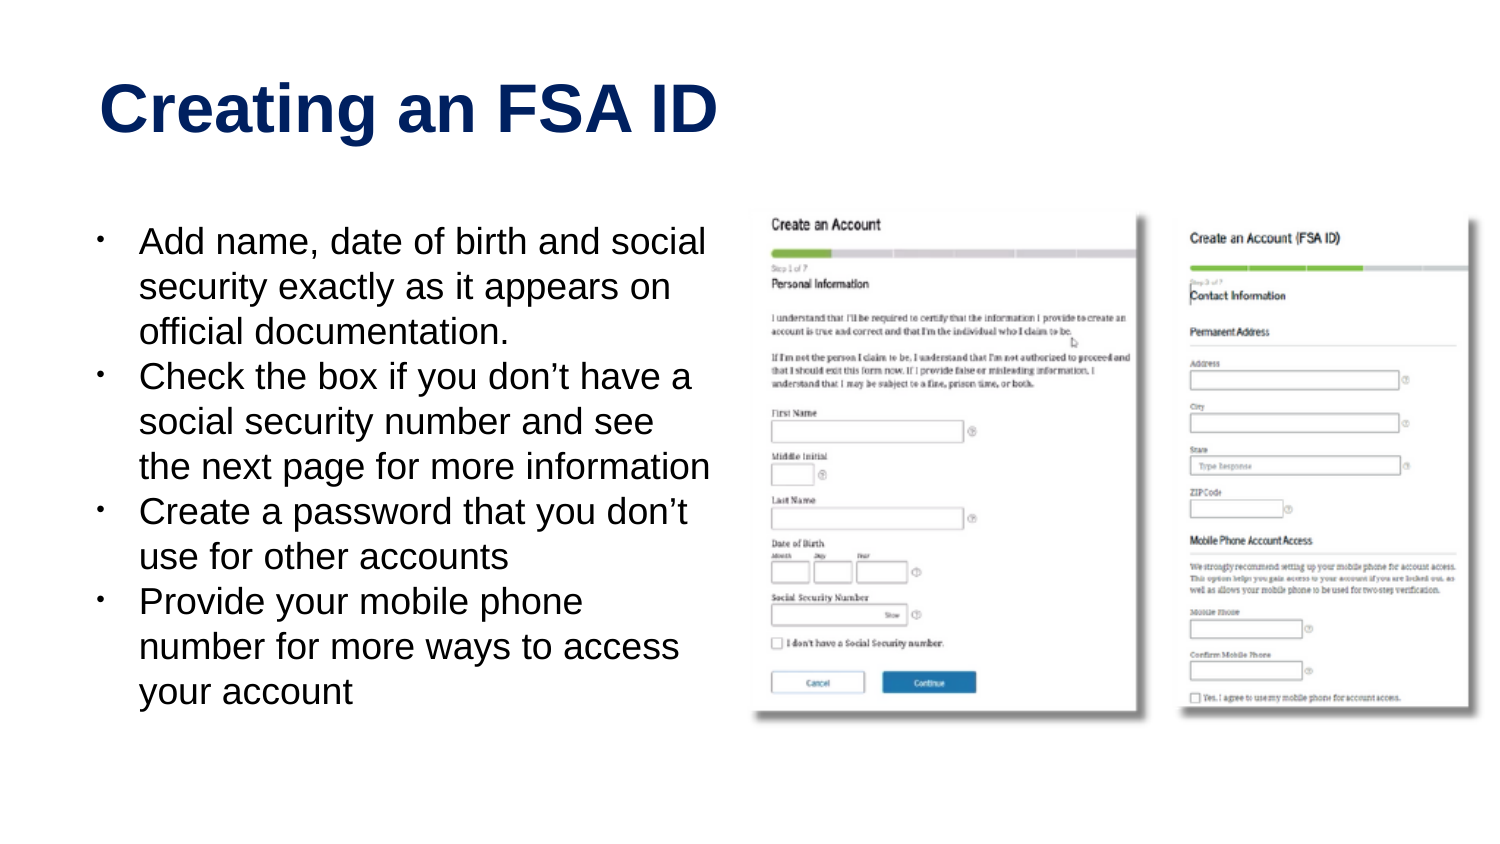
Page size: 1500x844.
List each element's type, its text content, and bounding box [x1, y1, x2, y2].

picture [738, 191, 1498, 733]
text_box Creating an FSA ID [85, 56, 741, 154]
text_box Add name, date of birth and social security exactly as it appears on official documentation. Check the box if you don’t have a social security number and see the next page for more information Create a password that you don’t use for other accounts Provide your mobile phone number for more ways to access your account [85, 211, 724, 718]
